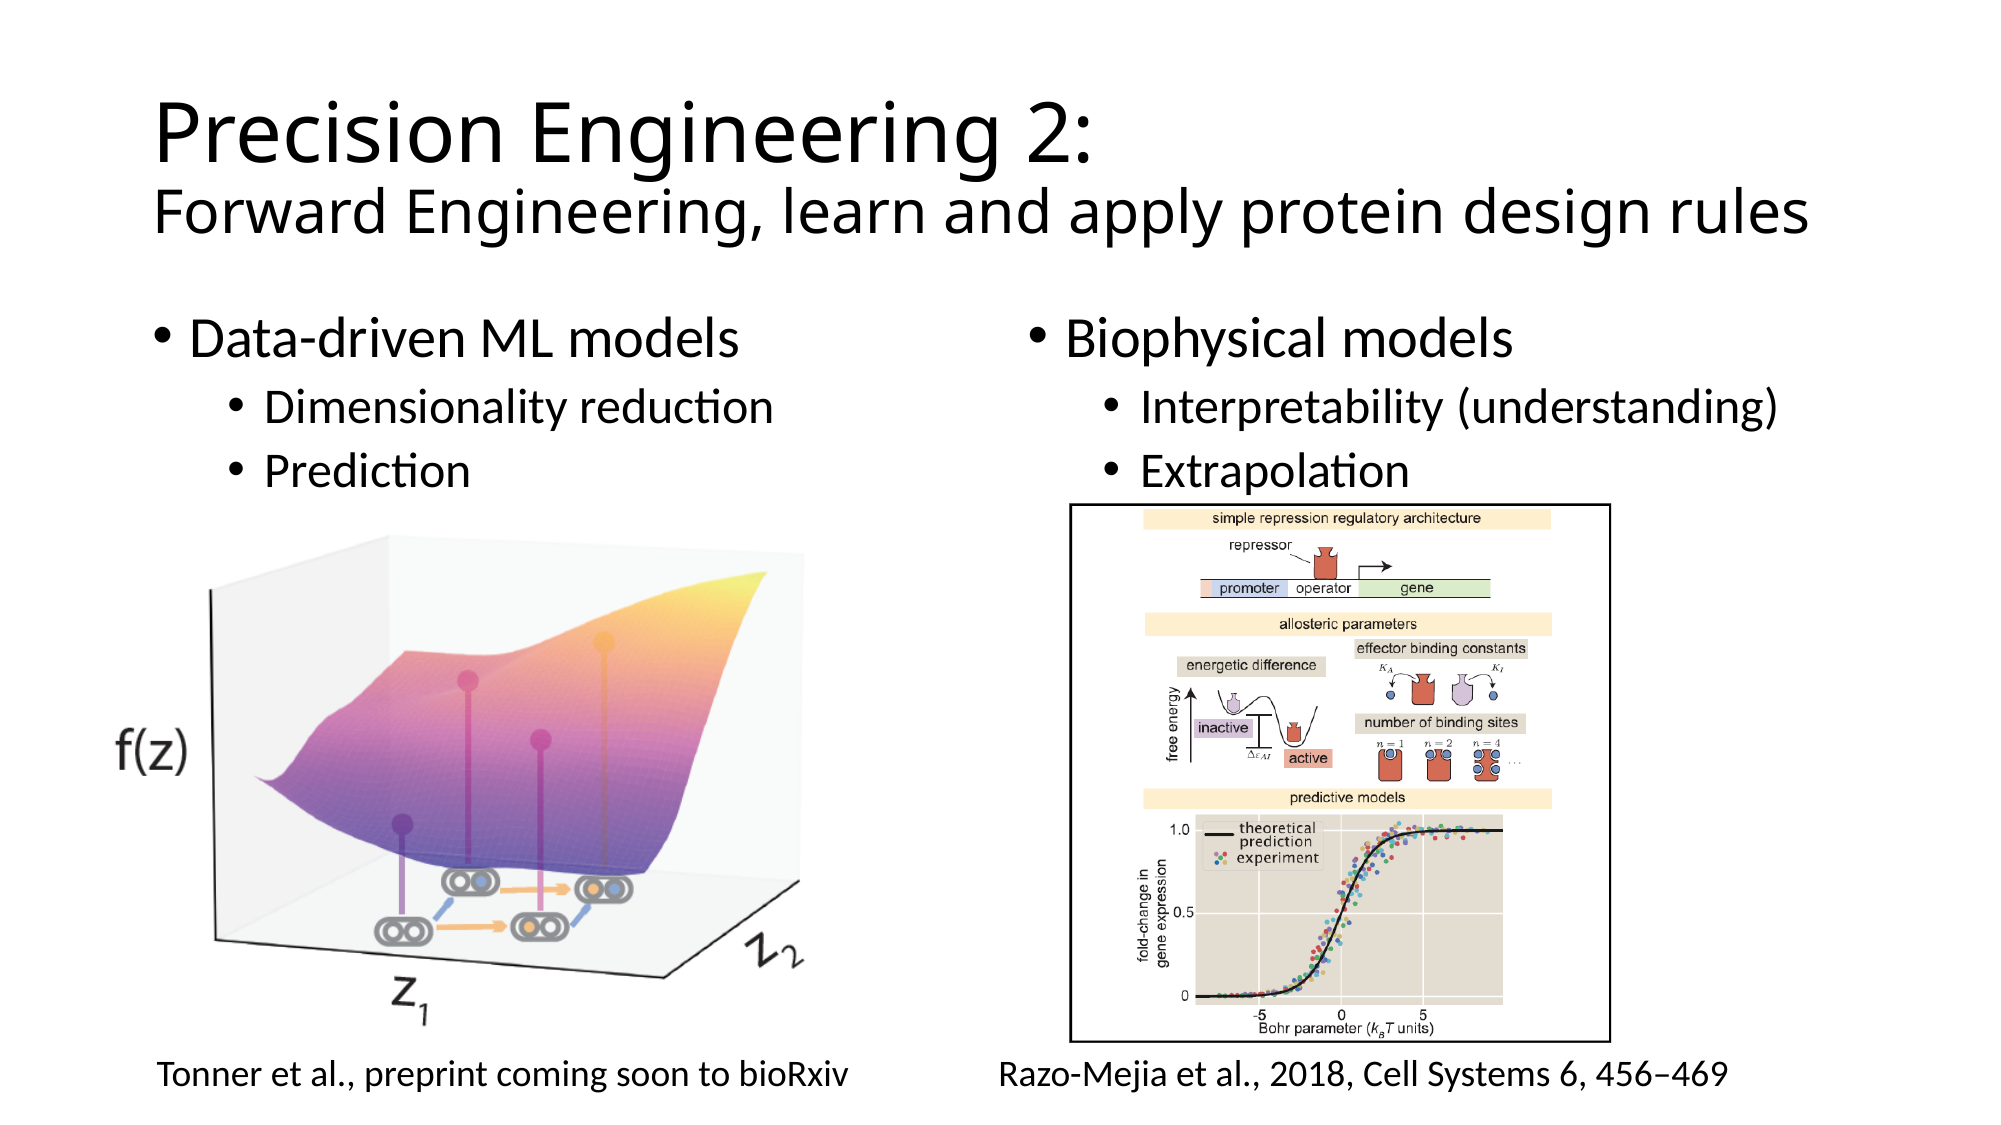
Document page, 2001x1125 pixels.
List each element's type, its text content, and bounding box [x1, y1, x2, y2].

picture [98, 499, 847, 1065]
text_box Tonner et al., preprint coming soon to bioRxiv [141, 1041, 874, 1101]
text_box Razo-Mejia et al., 2018, Cell Systems 6, 456–469 [983, 1041, 1745, 1102]
picture [1064, 499, 1614, 1047]
list Data-driven ML models Dimensionality reduction Prediction [137, 299, 988, 1014]
list Biophysical models Interpretability (understanding) Extrapolation [1012, 299, 1863, 1014]
title Precision Engineering 2: Forward Engineering, learn and apply protein design rules [137, 59, 1863, 278]
